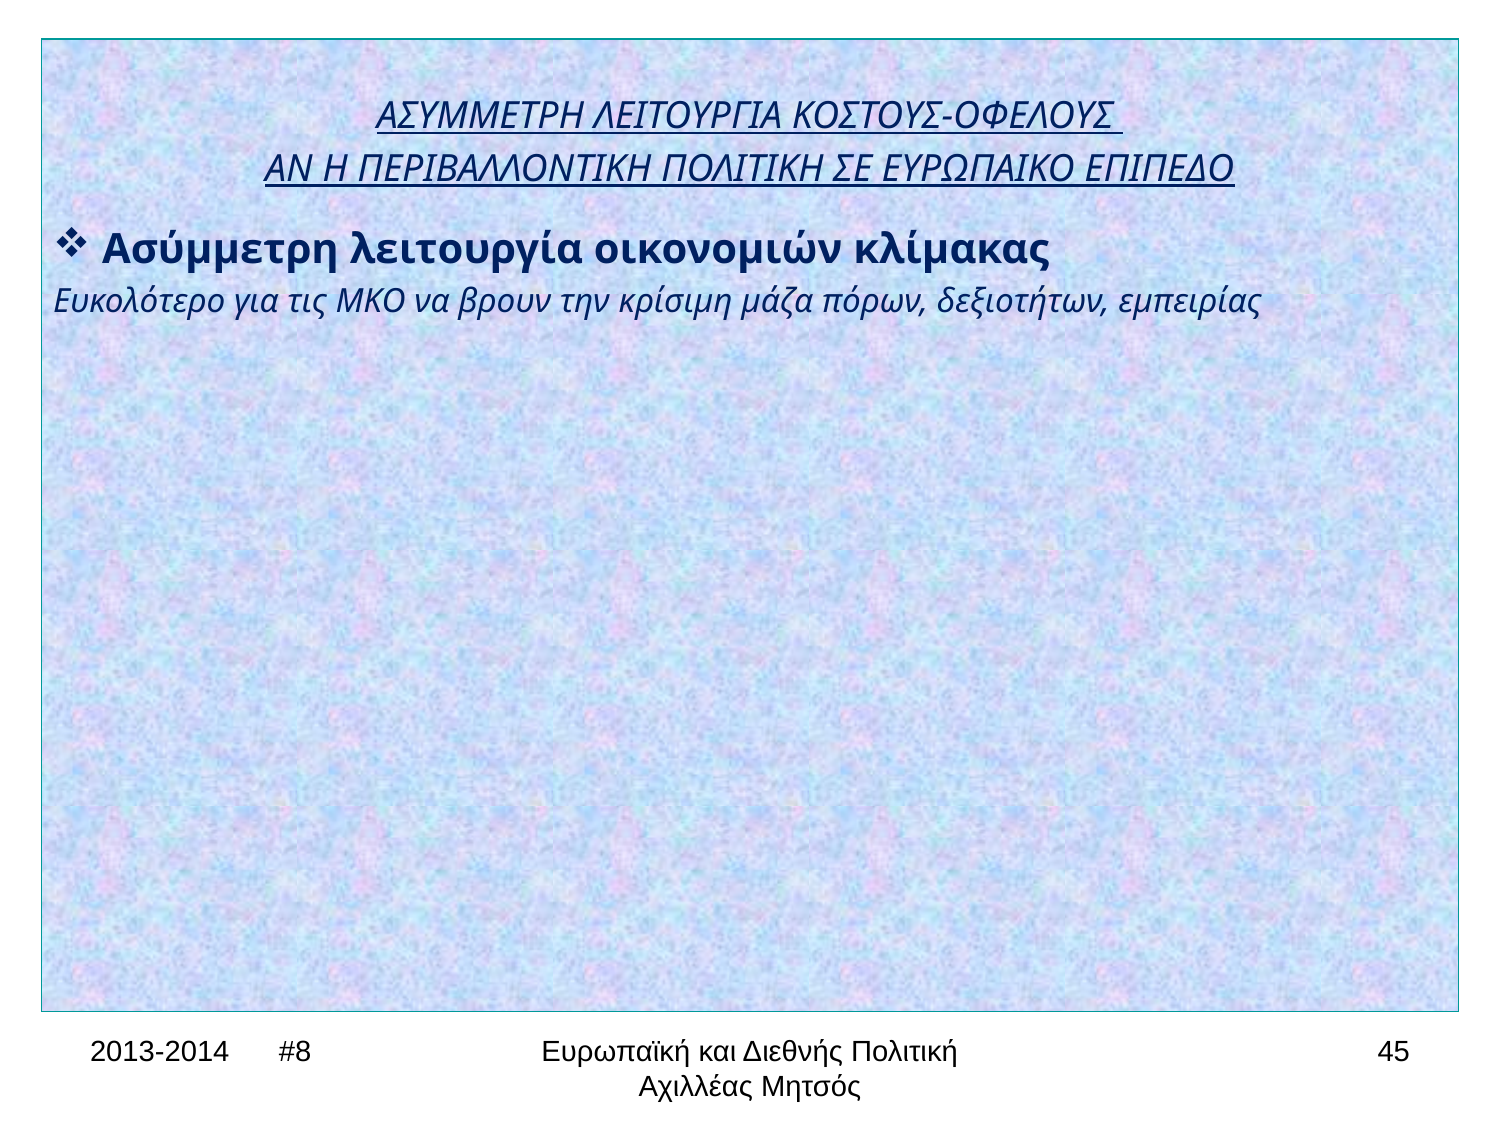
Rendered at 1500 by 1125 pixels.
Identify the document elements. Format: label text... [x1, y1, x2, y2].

slide_number 45 [1074, 1024, 1426, 1103]
slide_number 2013-2014 #8 [74, 1024, 426, 1103]
footer Ευρωπαϊκή και Διεθνής Πολιτική Αχιλλέας Μητσός [512, 1024, 988, 1103]
subtitle ΑΣΥΜΜΕΤΡΗ ΛΕΙΤΟΥΡΓΙΑ ΚΟΣΤΟΥΣ-ΟΦΕΛΟΥΣ ΑΝ Η ΠΕΡΙΒΑΛΛΟΝΤΙΚΗ ΠΟΛΙΤΙΚΗ ΣΕ ΕΥΡΩΠΑΙΚΟ ΕΠΙΠΕΔΟ Ασύμμετρη λειτουργία οικονομιών κλίμακας Ευκολότερο για τις ΜΚΟ να βρουν την κρίσιμη μάζα πόρων, δεξιοτήτων, εμπειρίας [41, 38, 1459, 1012]
